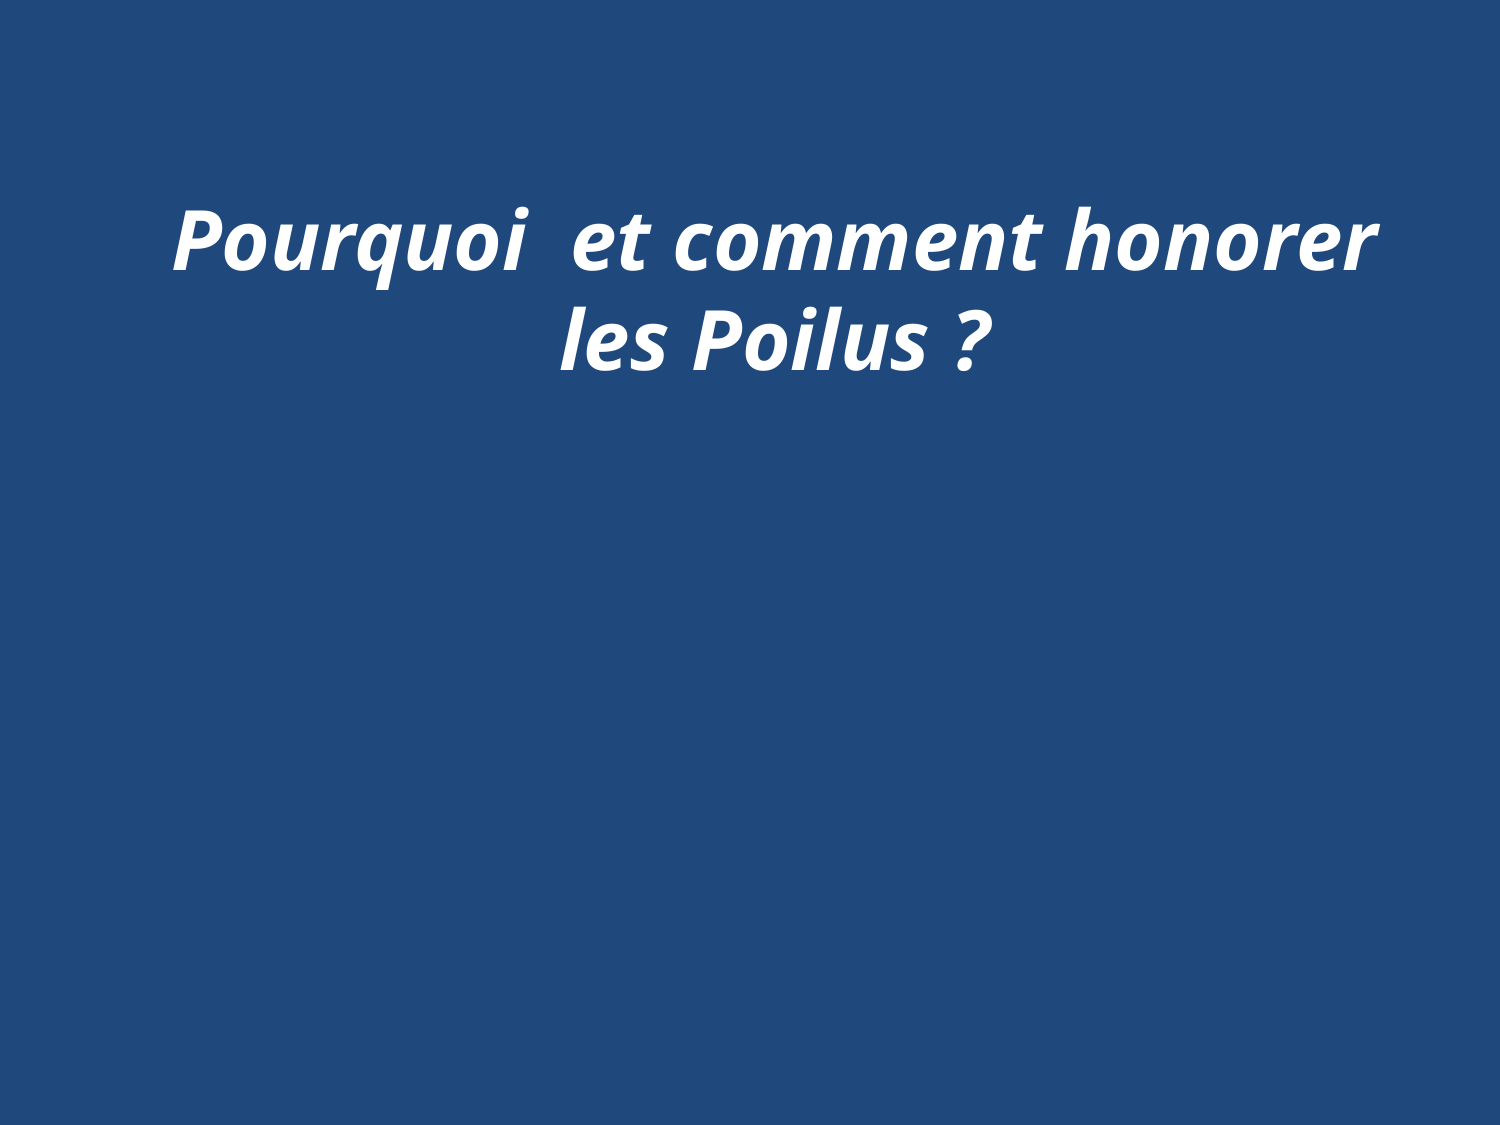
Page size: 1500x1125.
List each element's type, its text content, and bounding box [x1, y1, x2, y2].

text_box Pourquoi et comment honorer les Poilus ? [137, 179, 1413, 421]
